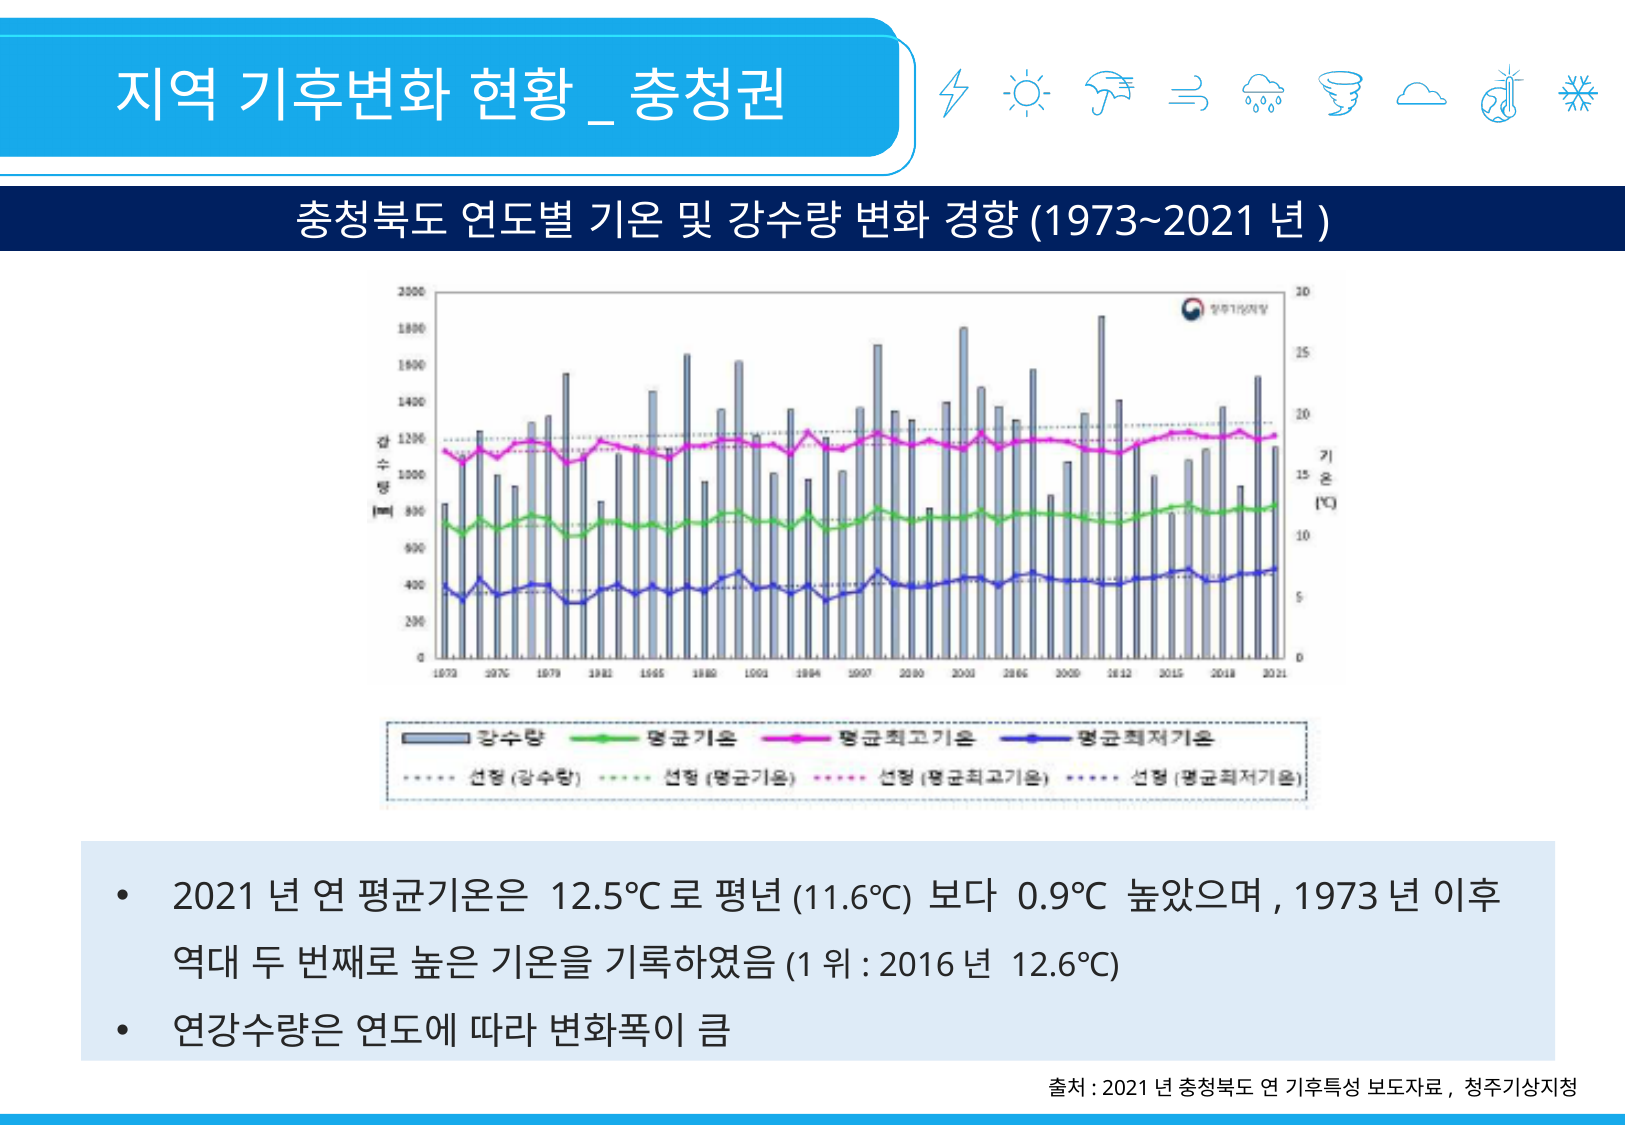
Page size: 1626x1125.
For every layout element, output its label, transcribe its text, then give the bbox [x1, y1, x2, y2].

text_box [81, 841, 1556, 1062]
picture [0, 13, 919, 180]
picture [939, 63, 1598, 123]
text_box 출처: 2021년 충청북도 연 기후특성 보도자료, 청주기상지청 [932, 1067, 1593, 1107]
text_box 충청북도 연도별 기온 및 강수량 변화 경향(1973~2021년) [0, 186, 1625, 251]
picture [367, 270, 1350, 817]
text_box 지역 기후변화 현황_충청권 [0, 50, 904, 136]
